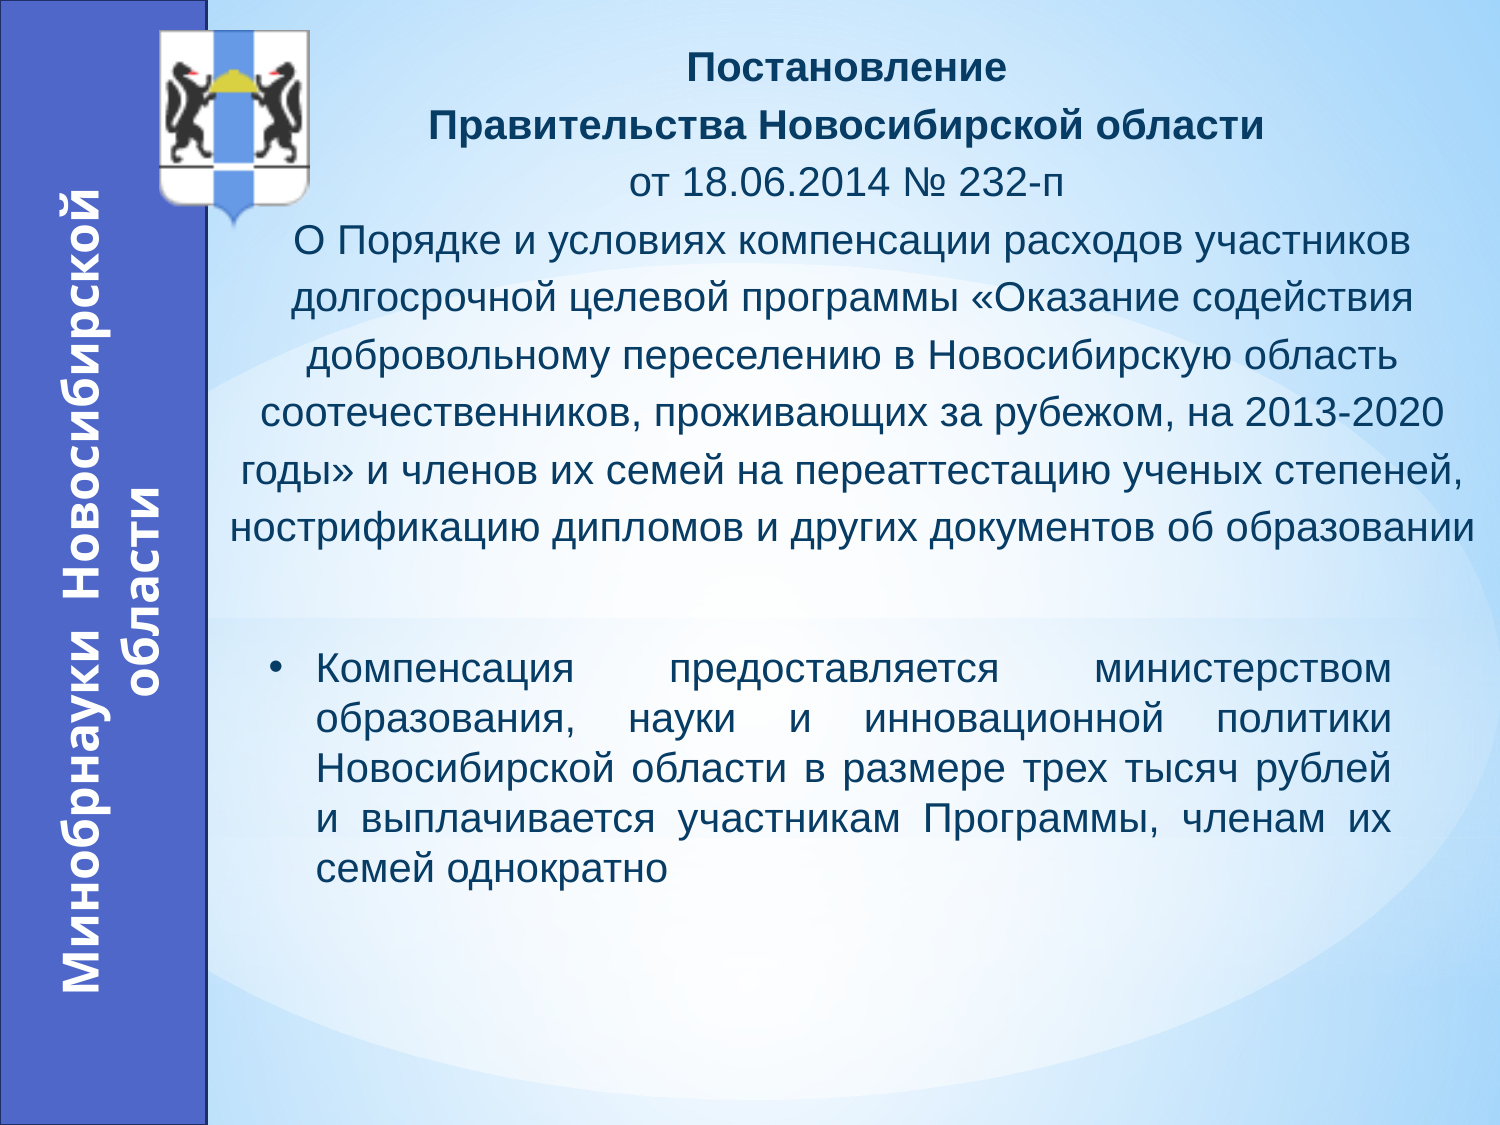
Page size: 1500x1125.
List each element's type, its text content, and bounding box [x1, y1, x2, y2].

text_box Минобрнауки Новосибирской области [41, 113, 133, 1071]
picture [159, 30, 311, 232]
text_box [0, 0, 208, 1125]
text_box Постановление Правительства Новосибирской области от 18.06.2014 № 232-п О Порядке и условиях компенсации расходов участников долгосрочной целевой программы «Оказание содействия добровольному переселению в Новосибирскую область соотечественников, проживающих за рубежом, на 2013-2020 годы» и членов их семей на переаттестацию ученых степеней, нострификацию дипломов и других документов об образовании [201, 24, 1500, 558]
text_box Компенсация предоставляется министерством образования, науки и инновационной политики Новосибирской области в размере трех тысяч рублей и выплачивается участникам Программы, членам их семей однократно [253, 633, 1407, 944]
